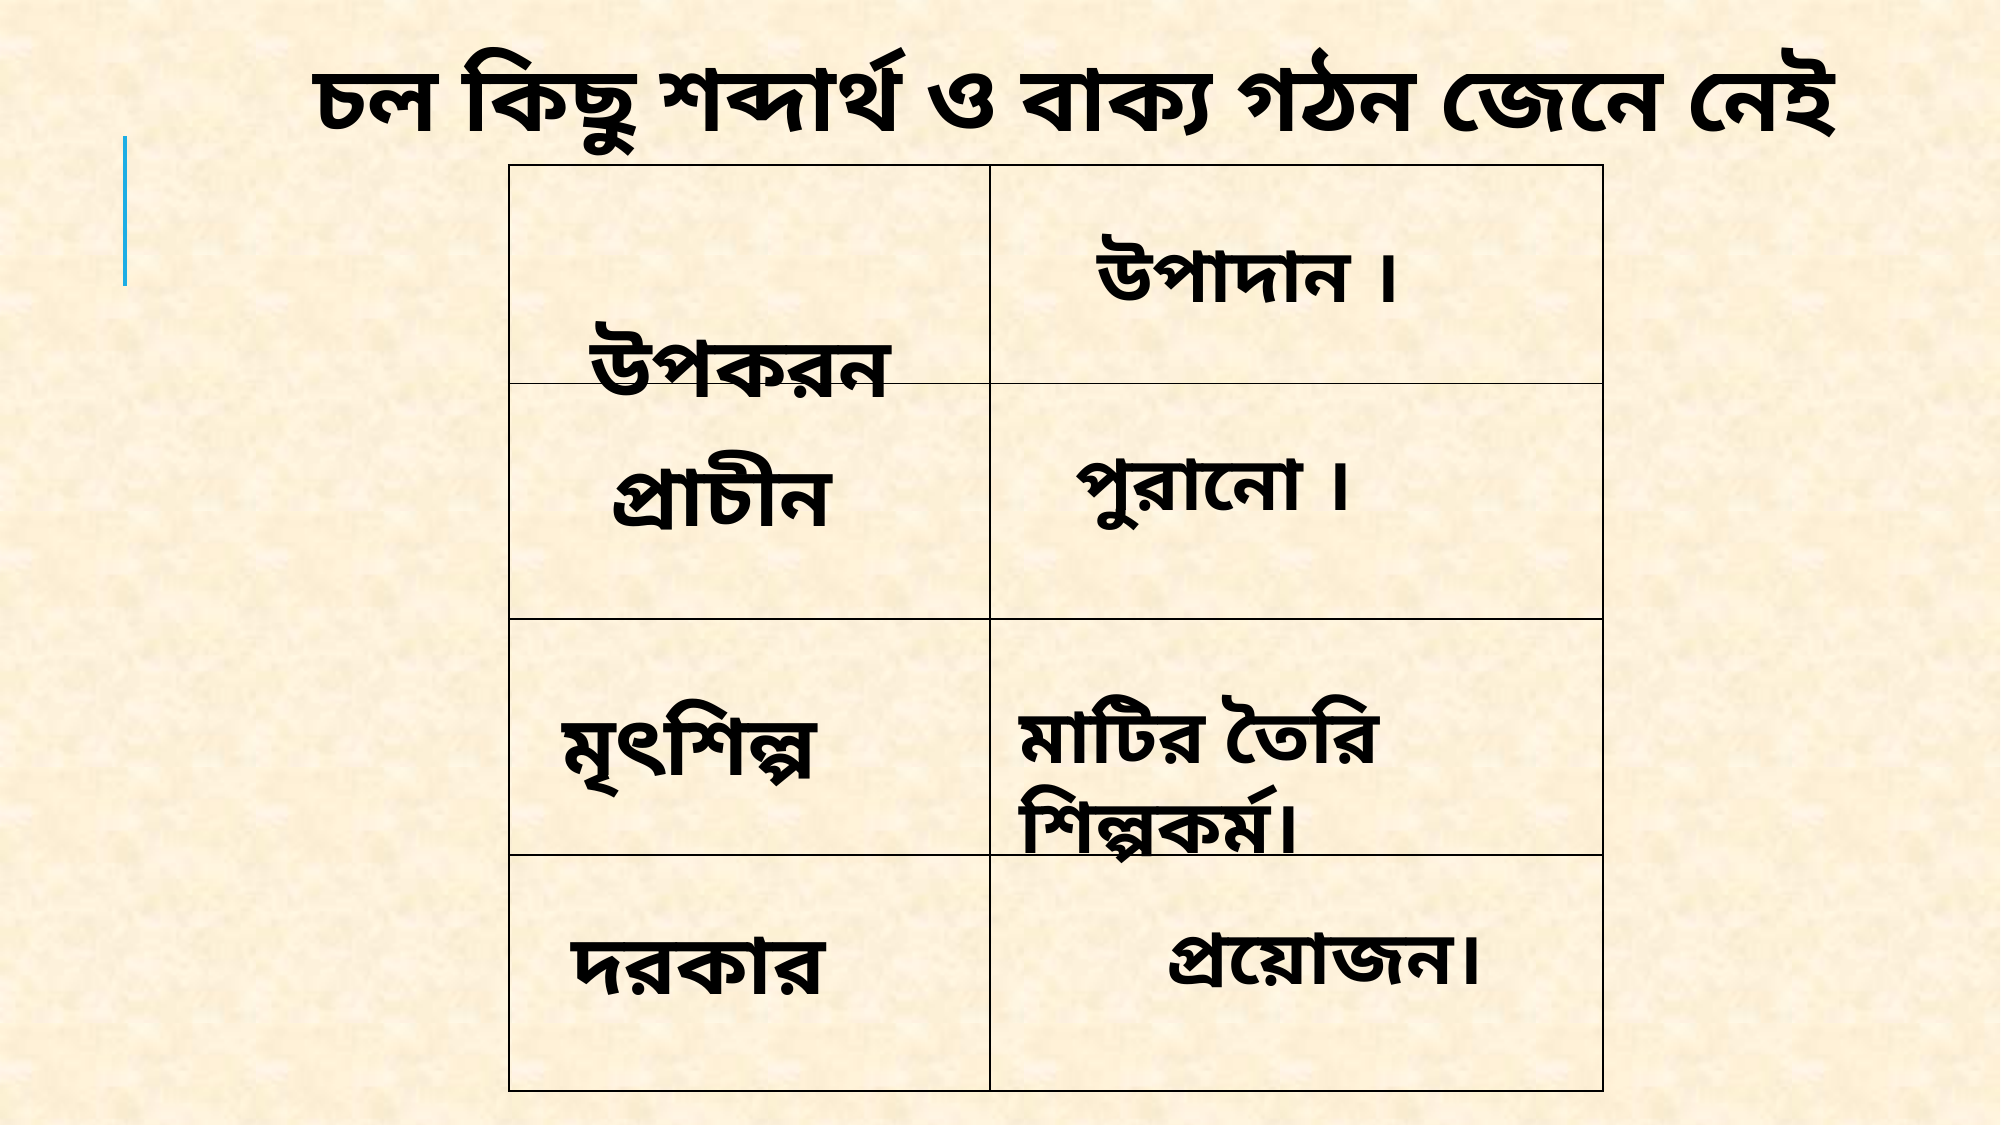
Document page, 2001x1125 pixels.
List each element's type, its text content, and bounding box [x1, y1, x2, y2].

text_box প্রাচীন [575, 436, 913, 551]
text_box পুরানো । [1060, 428, 1464, 534]
table_header [510, 166, 989, 383]
text_box [648, 789, 970, 905]
table_cell [510, 856, 989, 1090]
table_cell [991, 620, 1602, 854]
text_box মৃৎশিল্প [528, 684, 957, 800]
text_box মাটির তৈরি শিল্পকর্ম। [1004, 681, 1608, 876]
text_box চল কিছু শব্দার্থ ও বাক্য গঠন জেনে নেই [64, 32, 2000, 157]
text_box উপকরন [575, 206, 913, 422]
table_header [991, 166, 1602, 383]
text_box [1556, 141, 1930, 236]
table_cell [991, 384, 1602, 618]
table_cell [510, 620, 989, 854]
table_cell [991, 856, 1602, 1090]
text_box উপাদান । [1062, 220, 1539, 326]
picture [0, 0, 2001, 1125]
text_box প্রয়োজন। [1152, 901, 1524, 1007]
text_box দরকার [536, 903, 966, 1019]
table_cell [510, 384, 989, 618]
